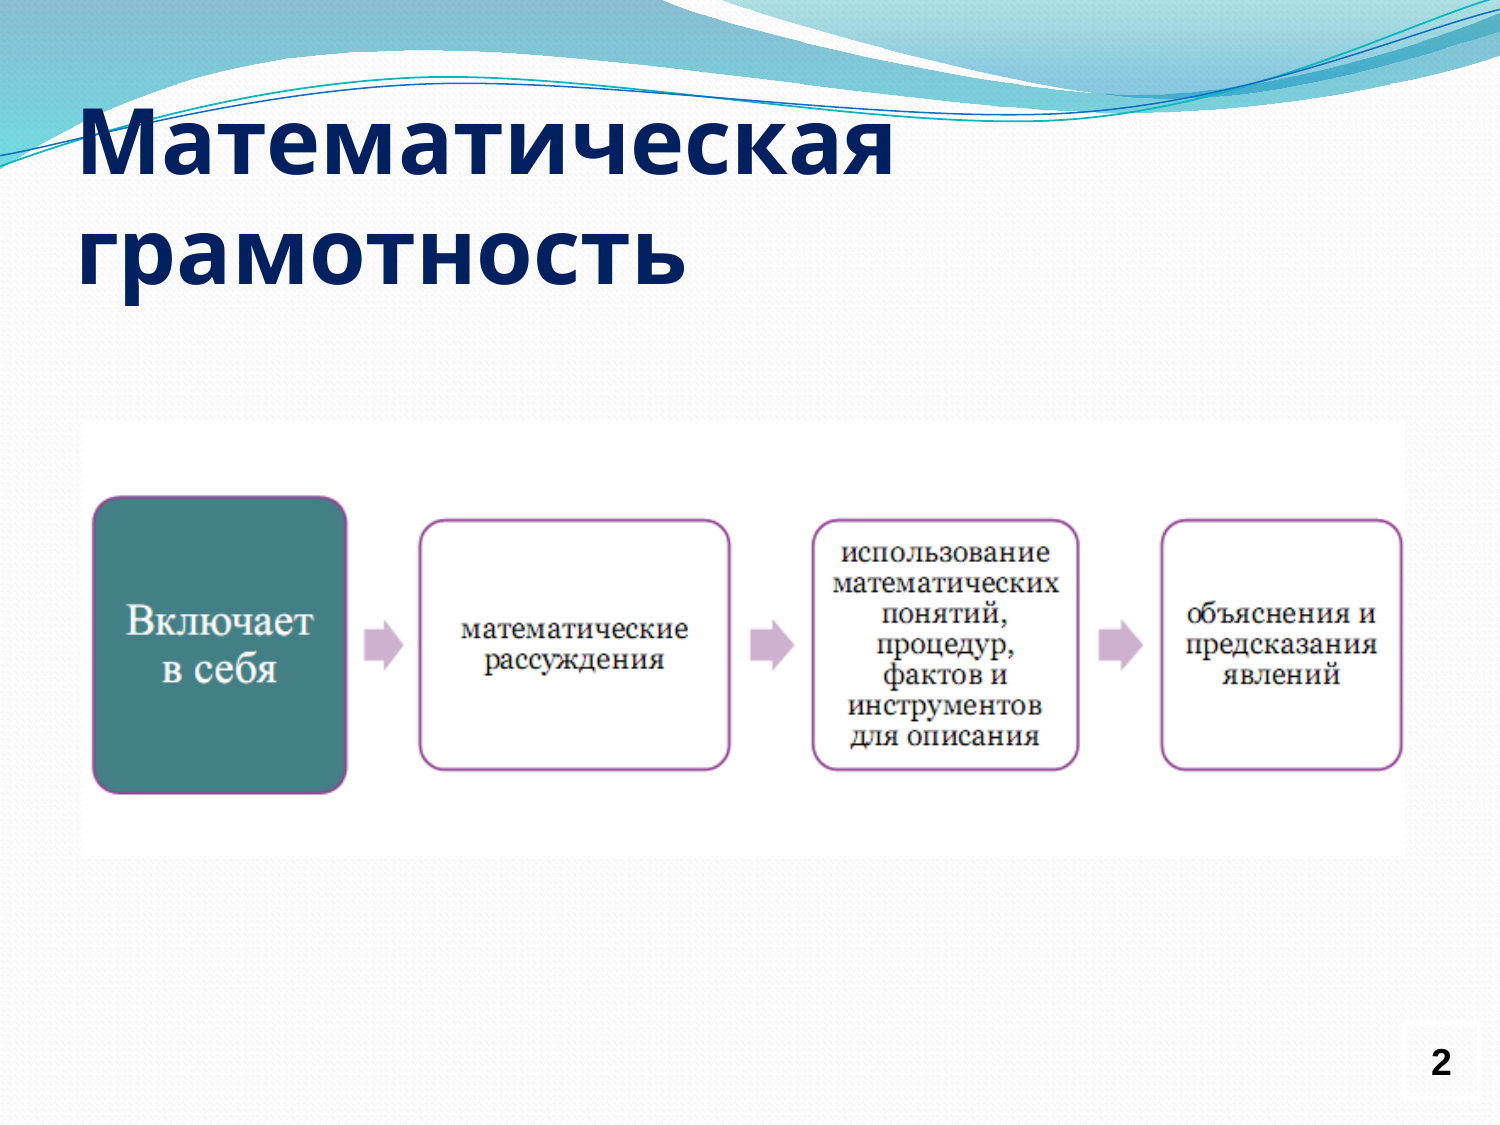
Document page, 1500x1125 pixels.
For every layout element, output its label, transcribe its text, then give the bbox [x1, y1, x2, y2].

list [81, 421, 1406, 856]
text_box 2 [1402, 1021, 1481, 1100]
title Математическая грамотность [75, 115, 1425, 304]
